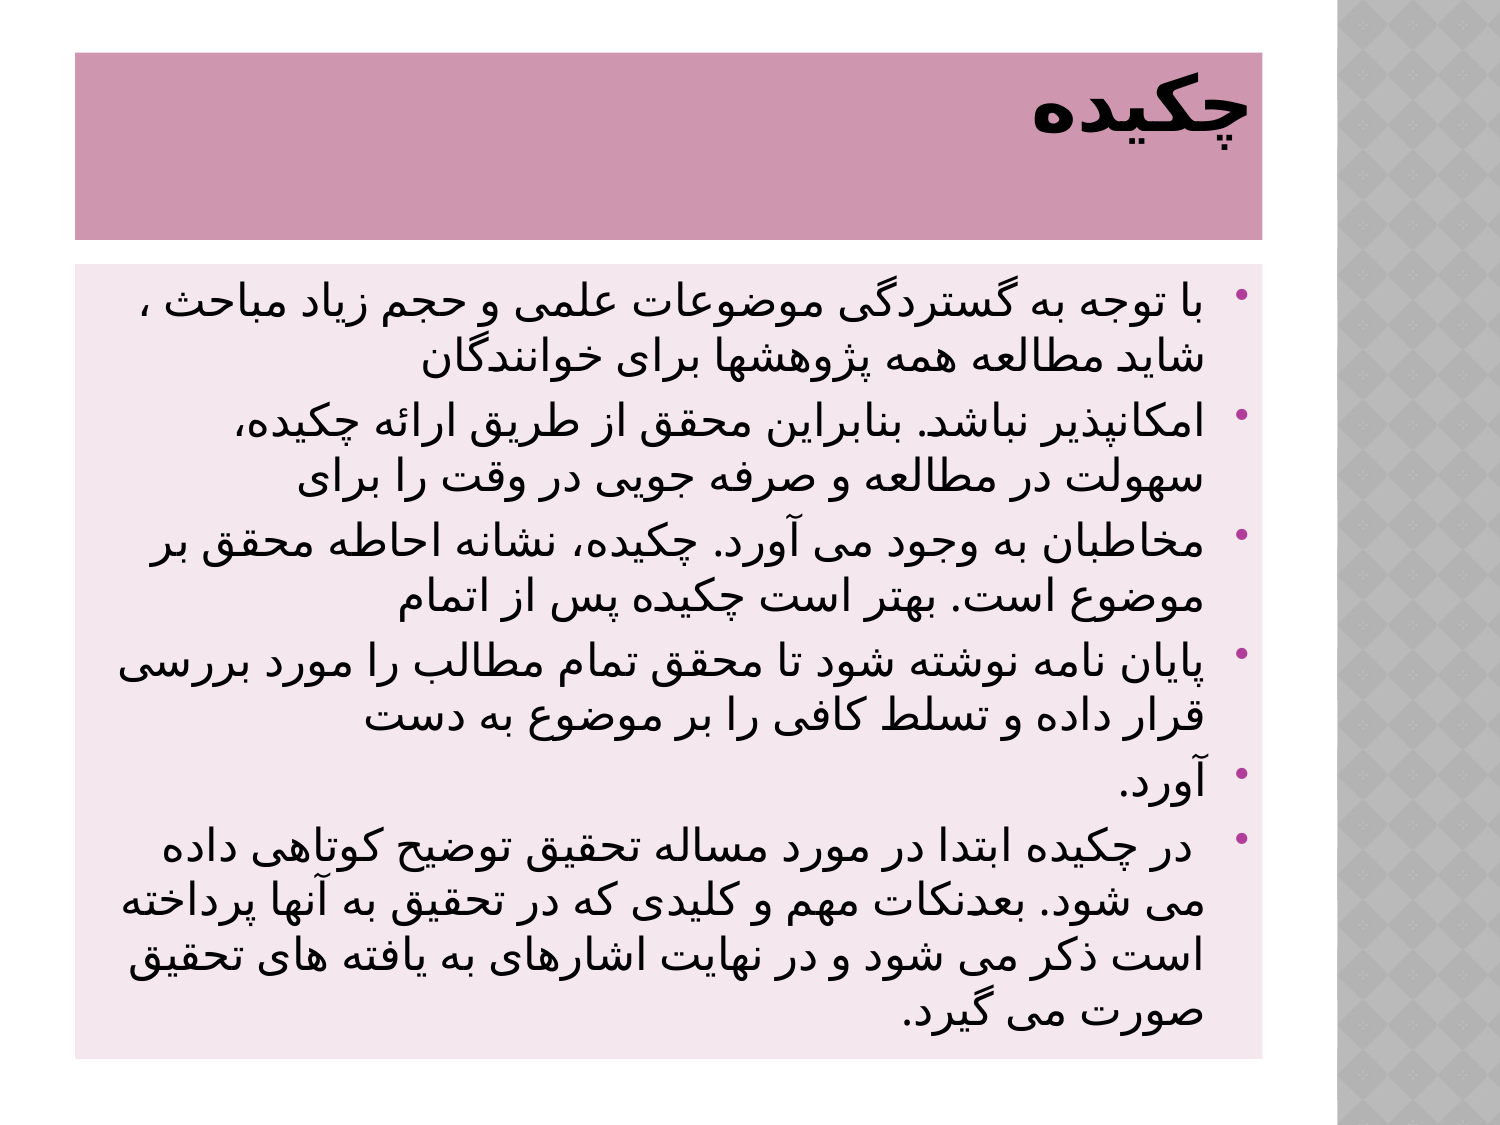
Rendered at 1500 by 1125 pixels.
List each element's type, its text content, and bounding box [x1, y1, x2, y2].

title چکیده [75, 52, 1263, 240]
list با توجه به گستردگی موضوعات علمی و حجم زیاد مباحث ، شاید مطالعه همه پژوهشها برای خوانندگان امکانپذیر نباشد. بنابراین محقق از طریق ارائه چکیده، سهولت در مطالعه و صرفه جویی در وقت را برای مخاطبان به وجود می آورد. چکیده، نشانه احاطه محقق بر موضوع است. بهتر است چکیده پس از اتمام پایان نامه نوشته شود تا محقق تمام مطالب را مورد بررسی قرار داده و تسلط کافی را بر موضوع به دست آورد. در چکیده ابتدا در مورد مساله تحقیق توضیح کوتاهی داده می شود. بعدنکات مهم و کلیدی که در تحقیق به آنها پرداخته است ذکر می شود و در نهایت اشارهای به یافته های تحقیق صورت می گیرد. [75, 264, 1263, 1059]
